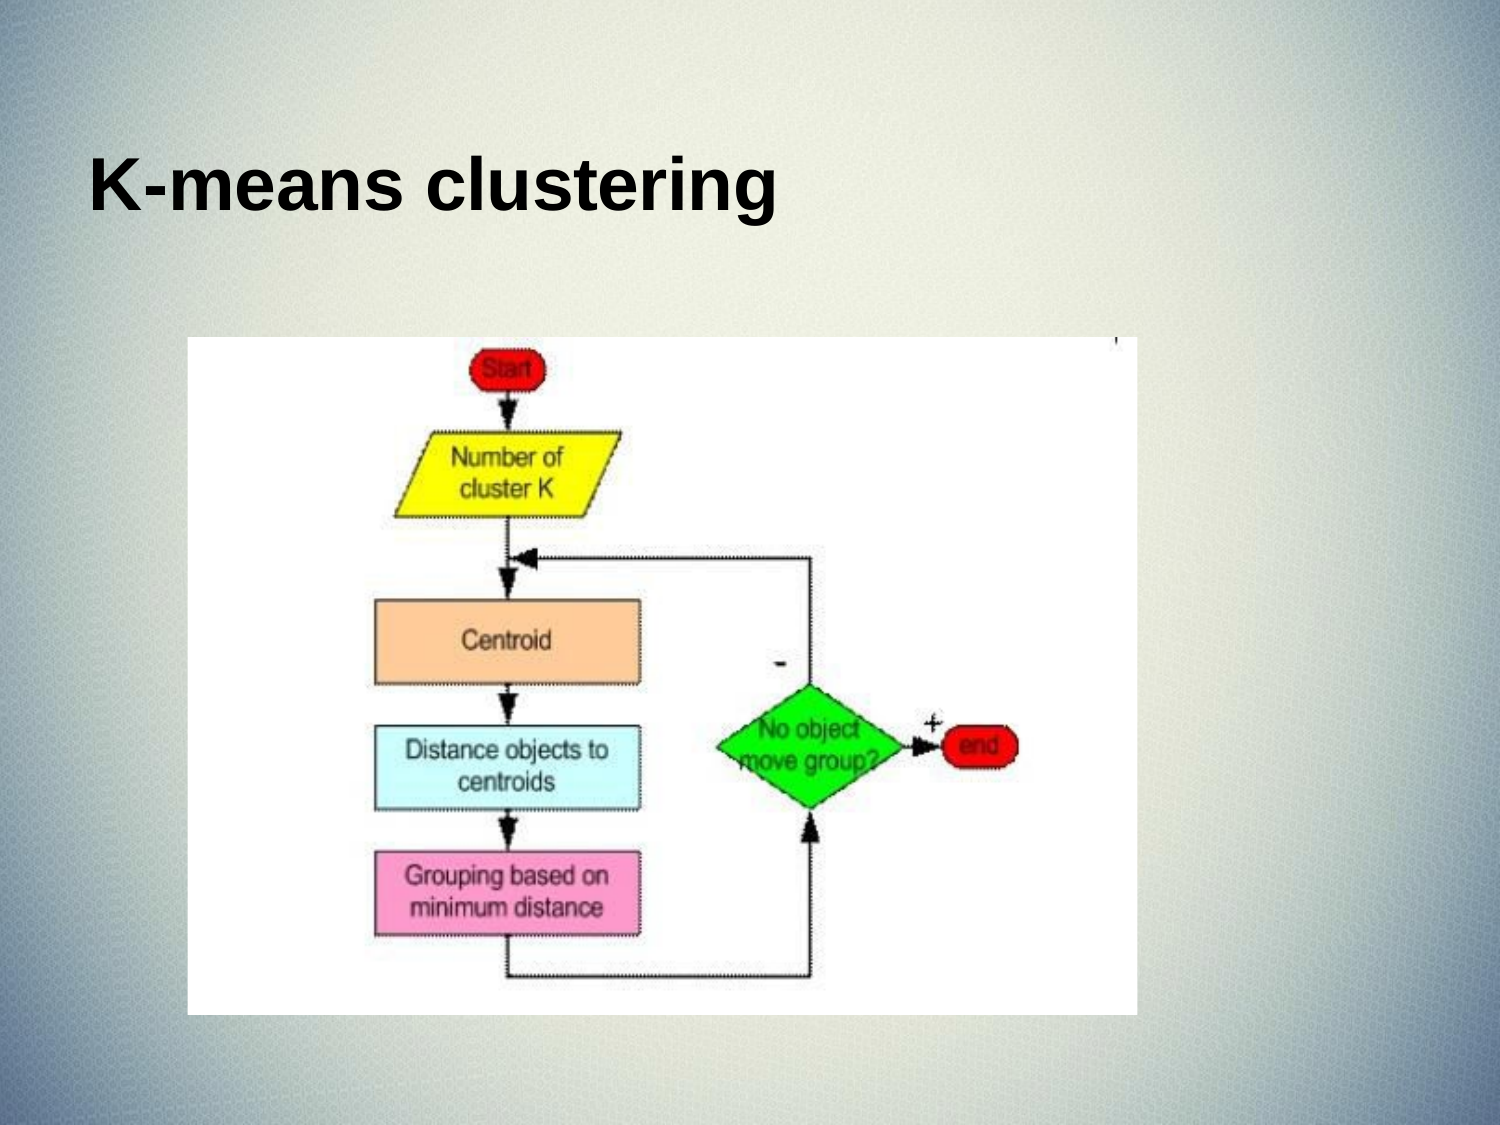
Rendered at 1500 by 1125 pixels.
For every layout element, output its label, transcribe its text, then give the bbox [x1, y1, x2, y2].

title K-means clustering [75, 45, 1425, 323]
text_box [187, 337, 1138, 1015]
picture [0, 0, 1500, 1125]
